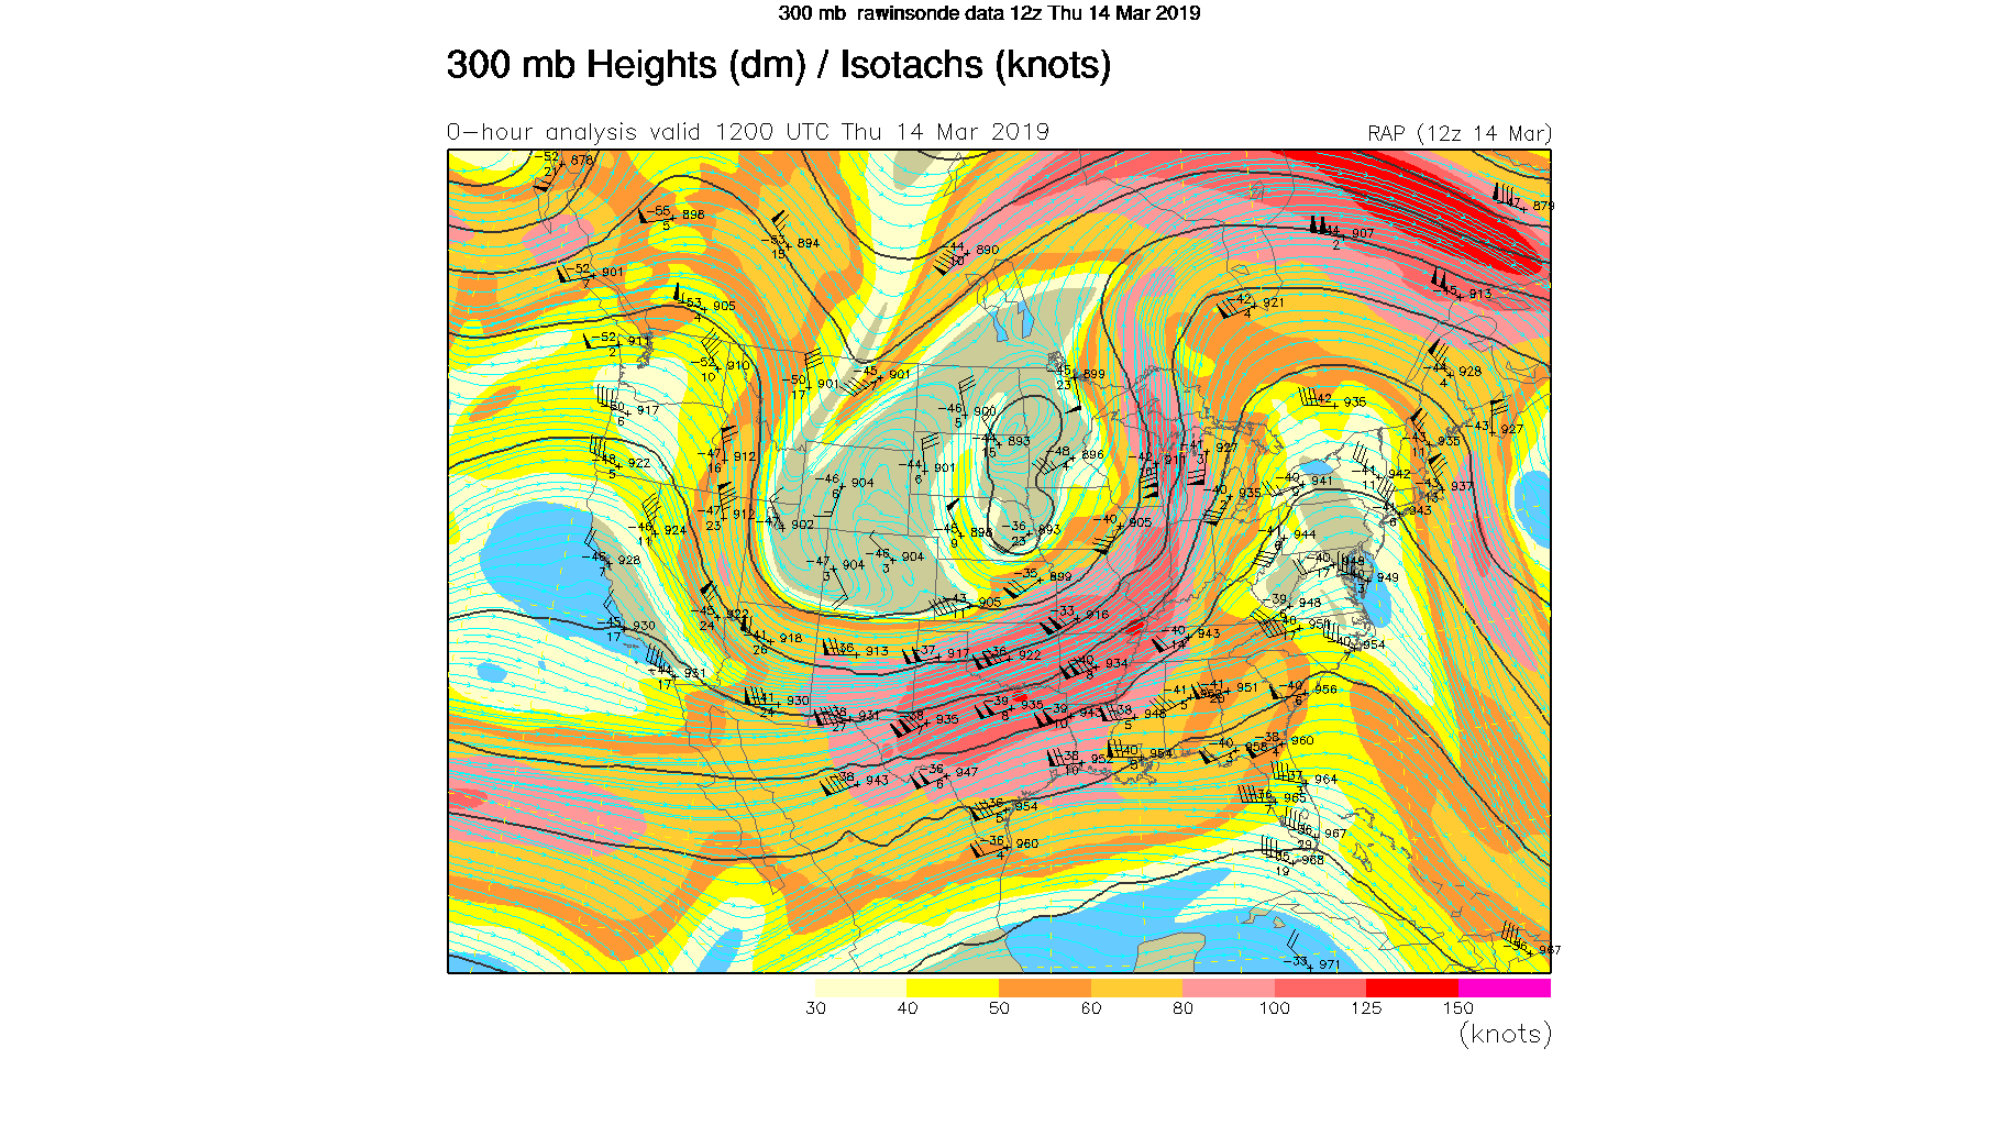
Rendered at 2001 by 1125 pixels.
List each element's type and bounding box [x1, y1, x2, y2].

picture [437, 0, 1563, 1125]
